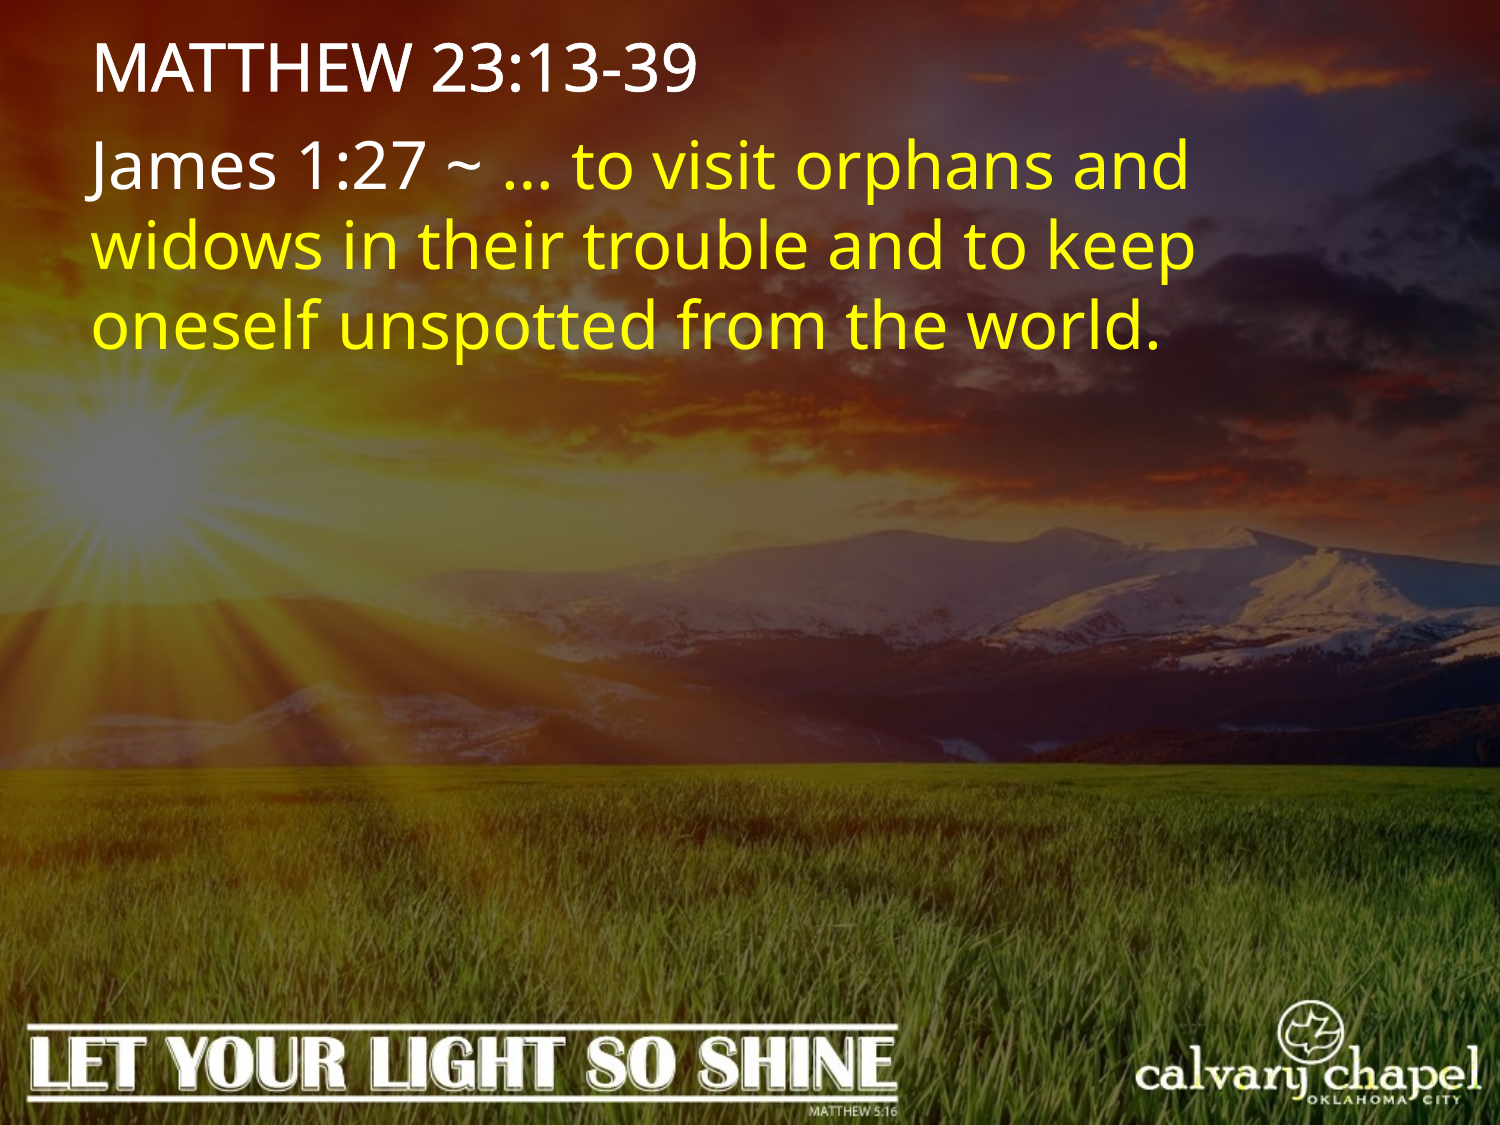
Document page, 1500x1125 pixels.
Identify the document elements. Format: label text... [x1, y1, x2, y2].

text_box James 1:27 ~ … to visit orphans and widows in their trouble and to keep oneself unspotted from the world. [75, 115, 1421, 370]
picture [0, 0, 1500, 1125]
text_box MATTHEW 23:13-39 [75, 17, 1354, 112]
